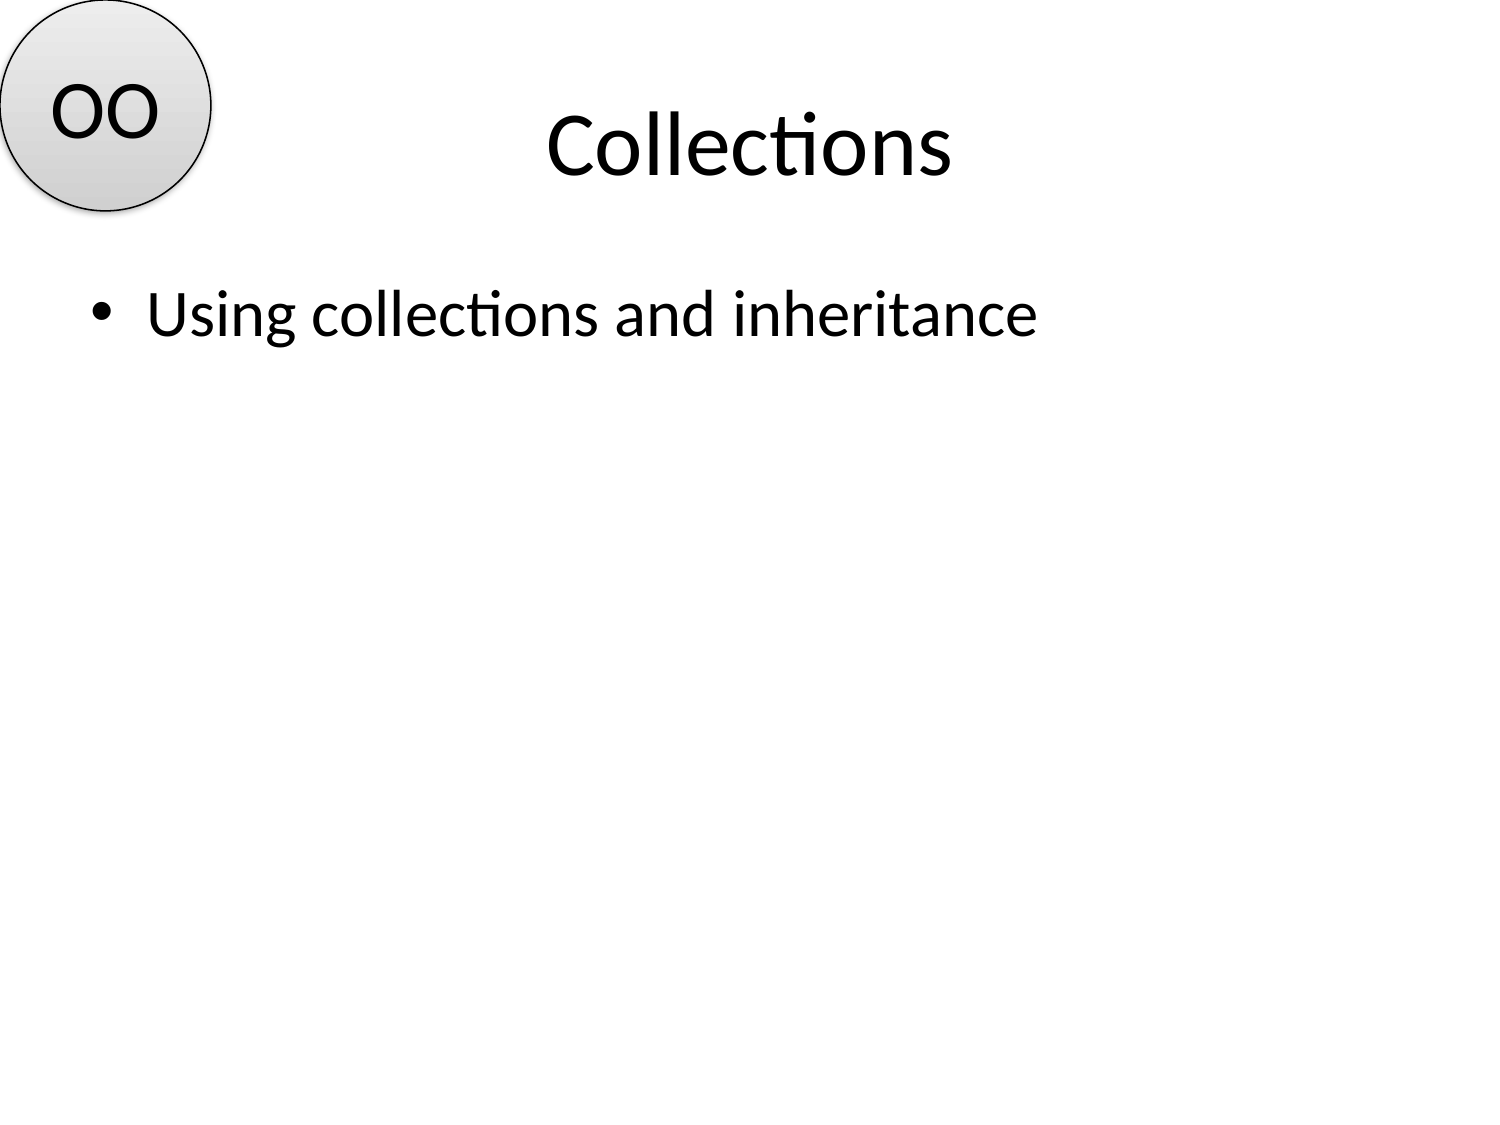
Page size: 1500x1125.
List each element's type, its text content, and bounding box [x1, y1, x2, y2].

list Using collections and inheritance [75, 262, 1425, 1005]
title Collections [75, 45, 1425, 233]
text_box OO [0, 0, 212, 212]
